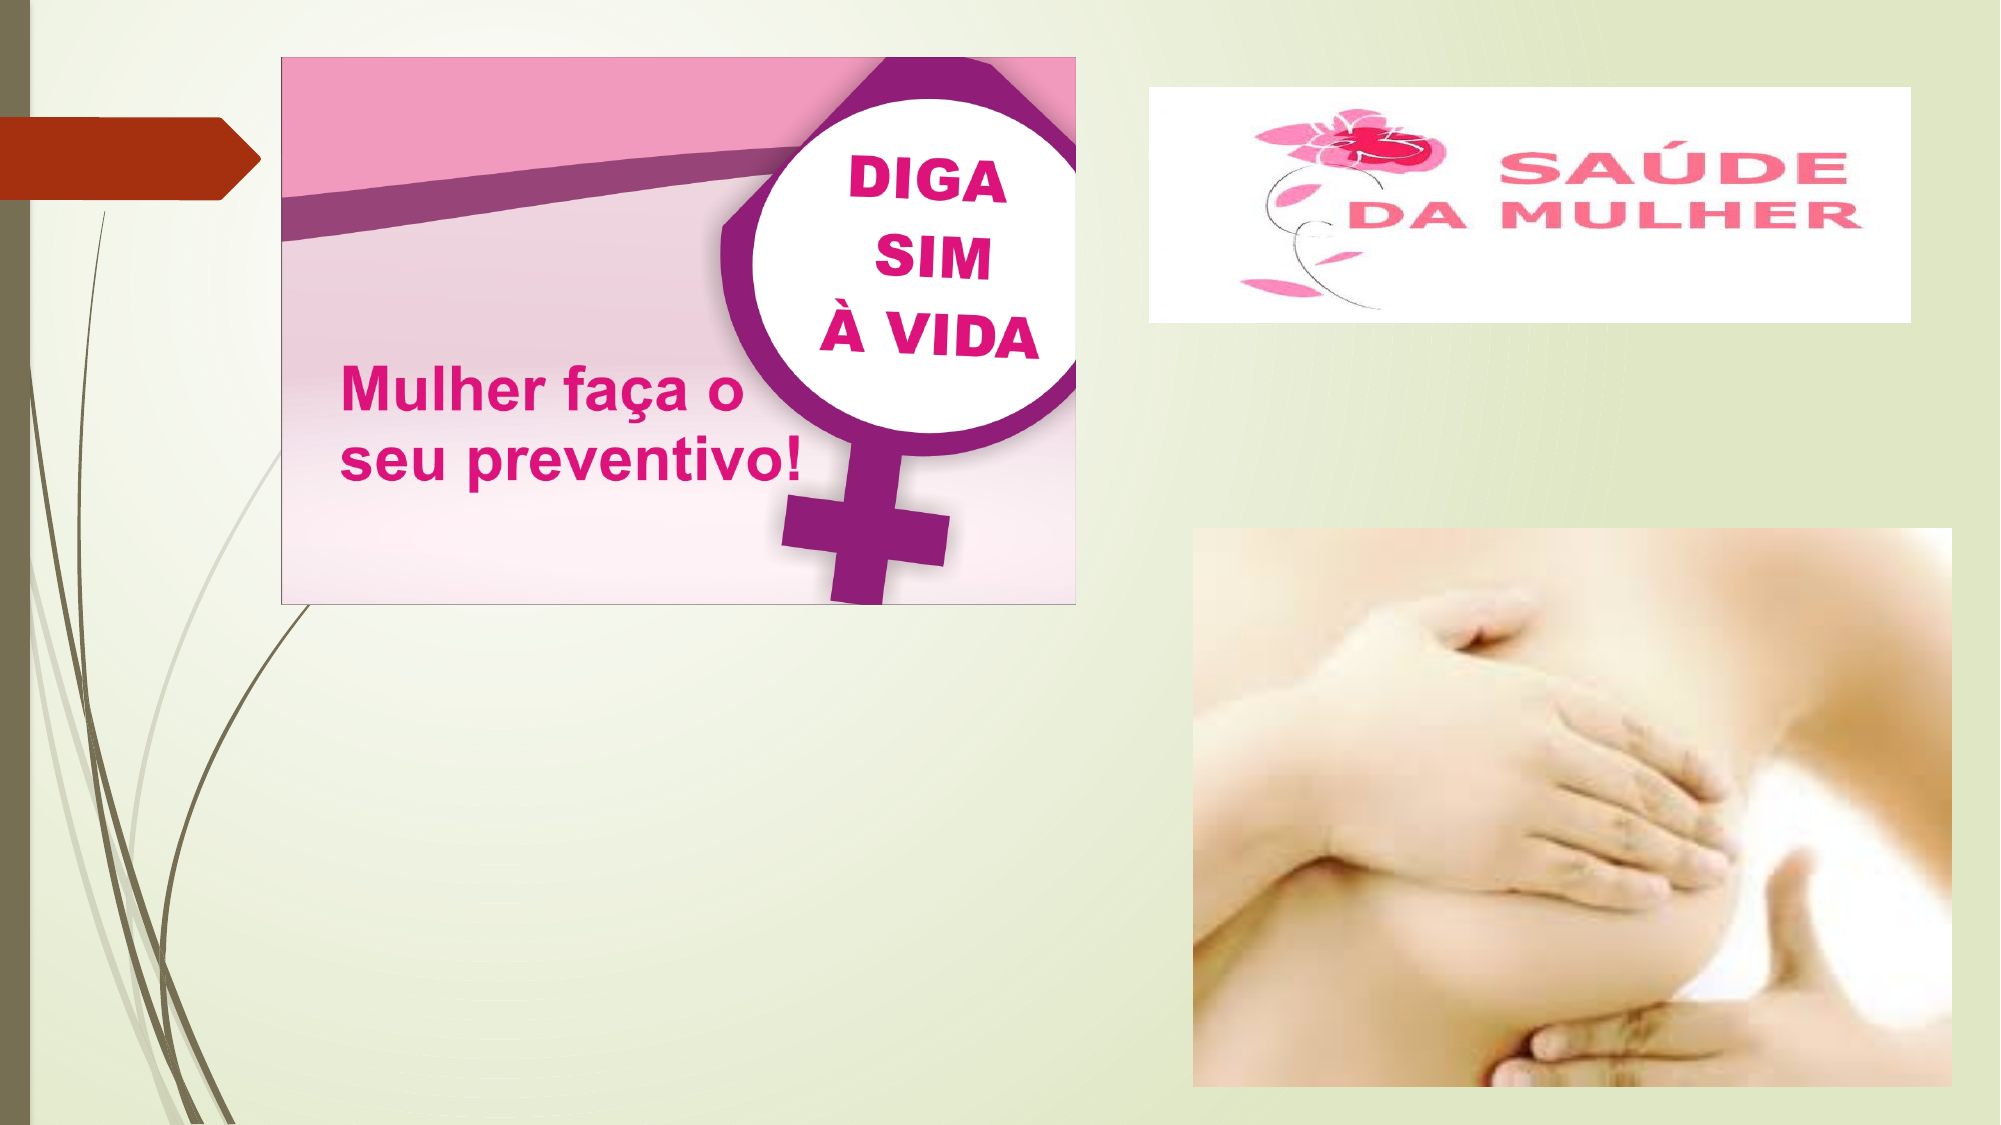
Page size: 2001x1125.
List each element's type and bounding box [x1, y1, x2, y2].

picture [1192, 528, 1952, 1088]
picture [281, 57, 1076, 605]
picture [1149, 87, 1911, 324]
